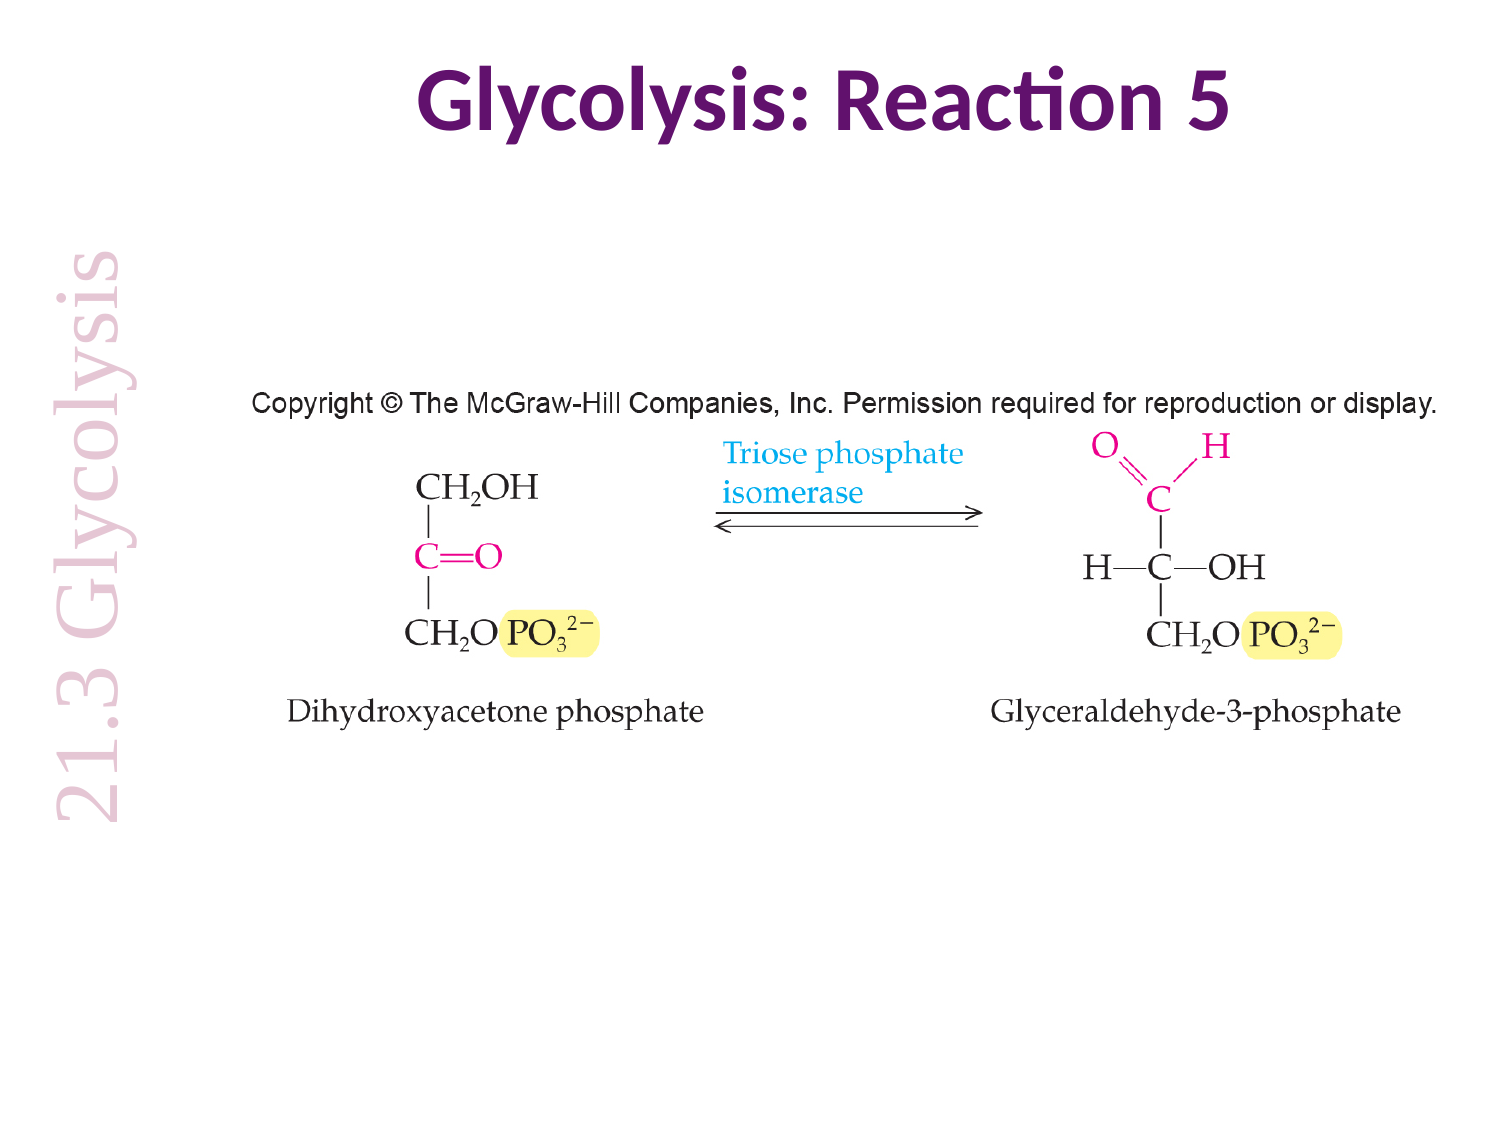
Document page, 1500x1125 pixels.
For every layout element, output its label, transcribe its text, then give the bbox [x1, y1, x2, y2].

text_box 21.3 Glycolysis [0, 0, 163, 1075]
title Glycolysis: Reaction 5 [187, 24, 1463, 163]
picture [249, 389, 1438, 735]
